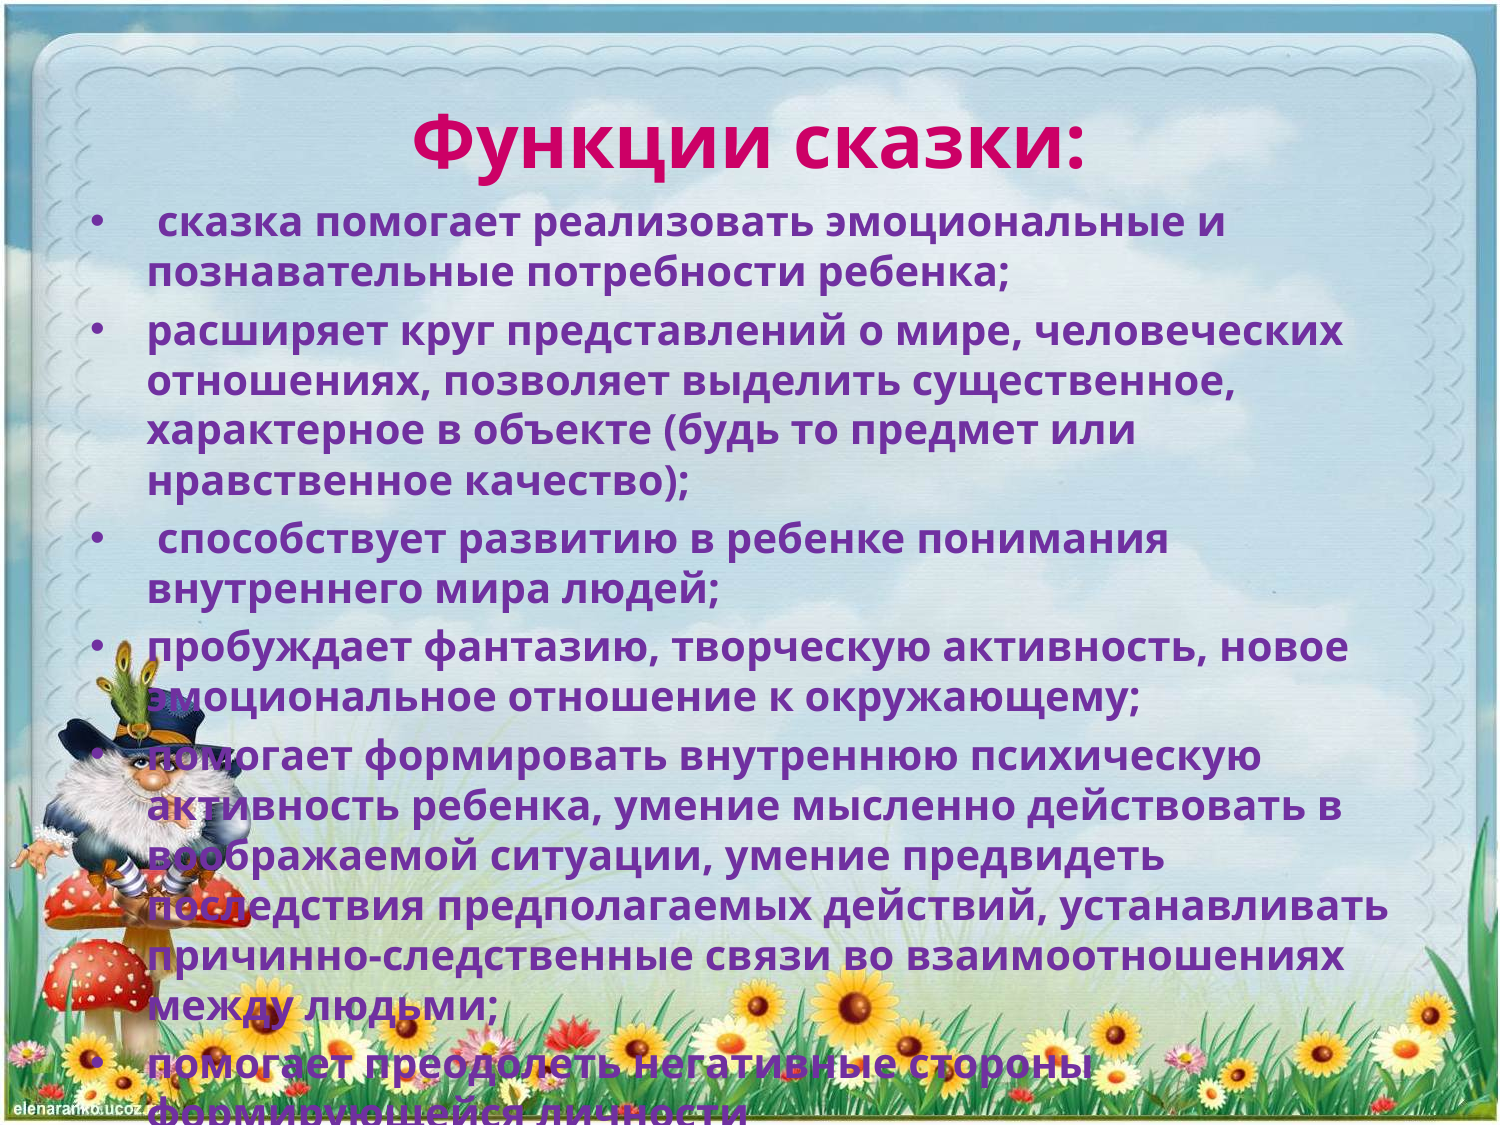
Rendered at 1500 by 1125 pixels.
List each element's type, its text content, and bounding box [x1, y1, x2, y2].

list сказка помогает реализовать эмоциональные и познавательные потребности ребенка; расширяет круг представлений о мире, человеческих отношениях, позволяет выделить существенное, характерное в объекте (будь то предмет или нравственное качество); способствует развитию в ребенке понимания внутреннего мира людей; пробуждает фантазию, творческую активность, новое эмоциональное отношение к окружающему; помогает формировать внутреннюю психическую активность ребенка, умение мысленно действовать в воображаемой ситуации, умение предвидеть последствия предполагаемых действий, устанавливать причинно-следственные связи во взаимоотношениях между людьми; помогает преодолеть негативные стороны формирующейся личности [75, 187, 1425, 1005]
title Функции сказки: [75, 45, 1425, 187]
picture [0, 0, 1500, 1125]
